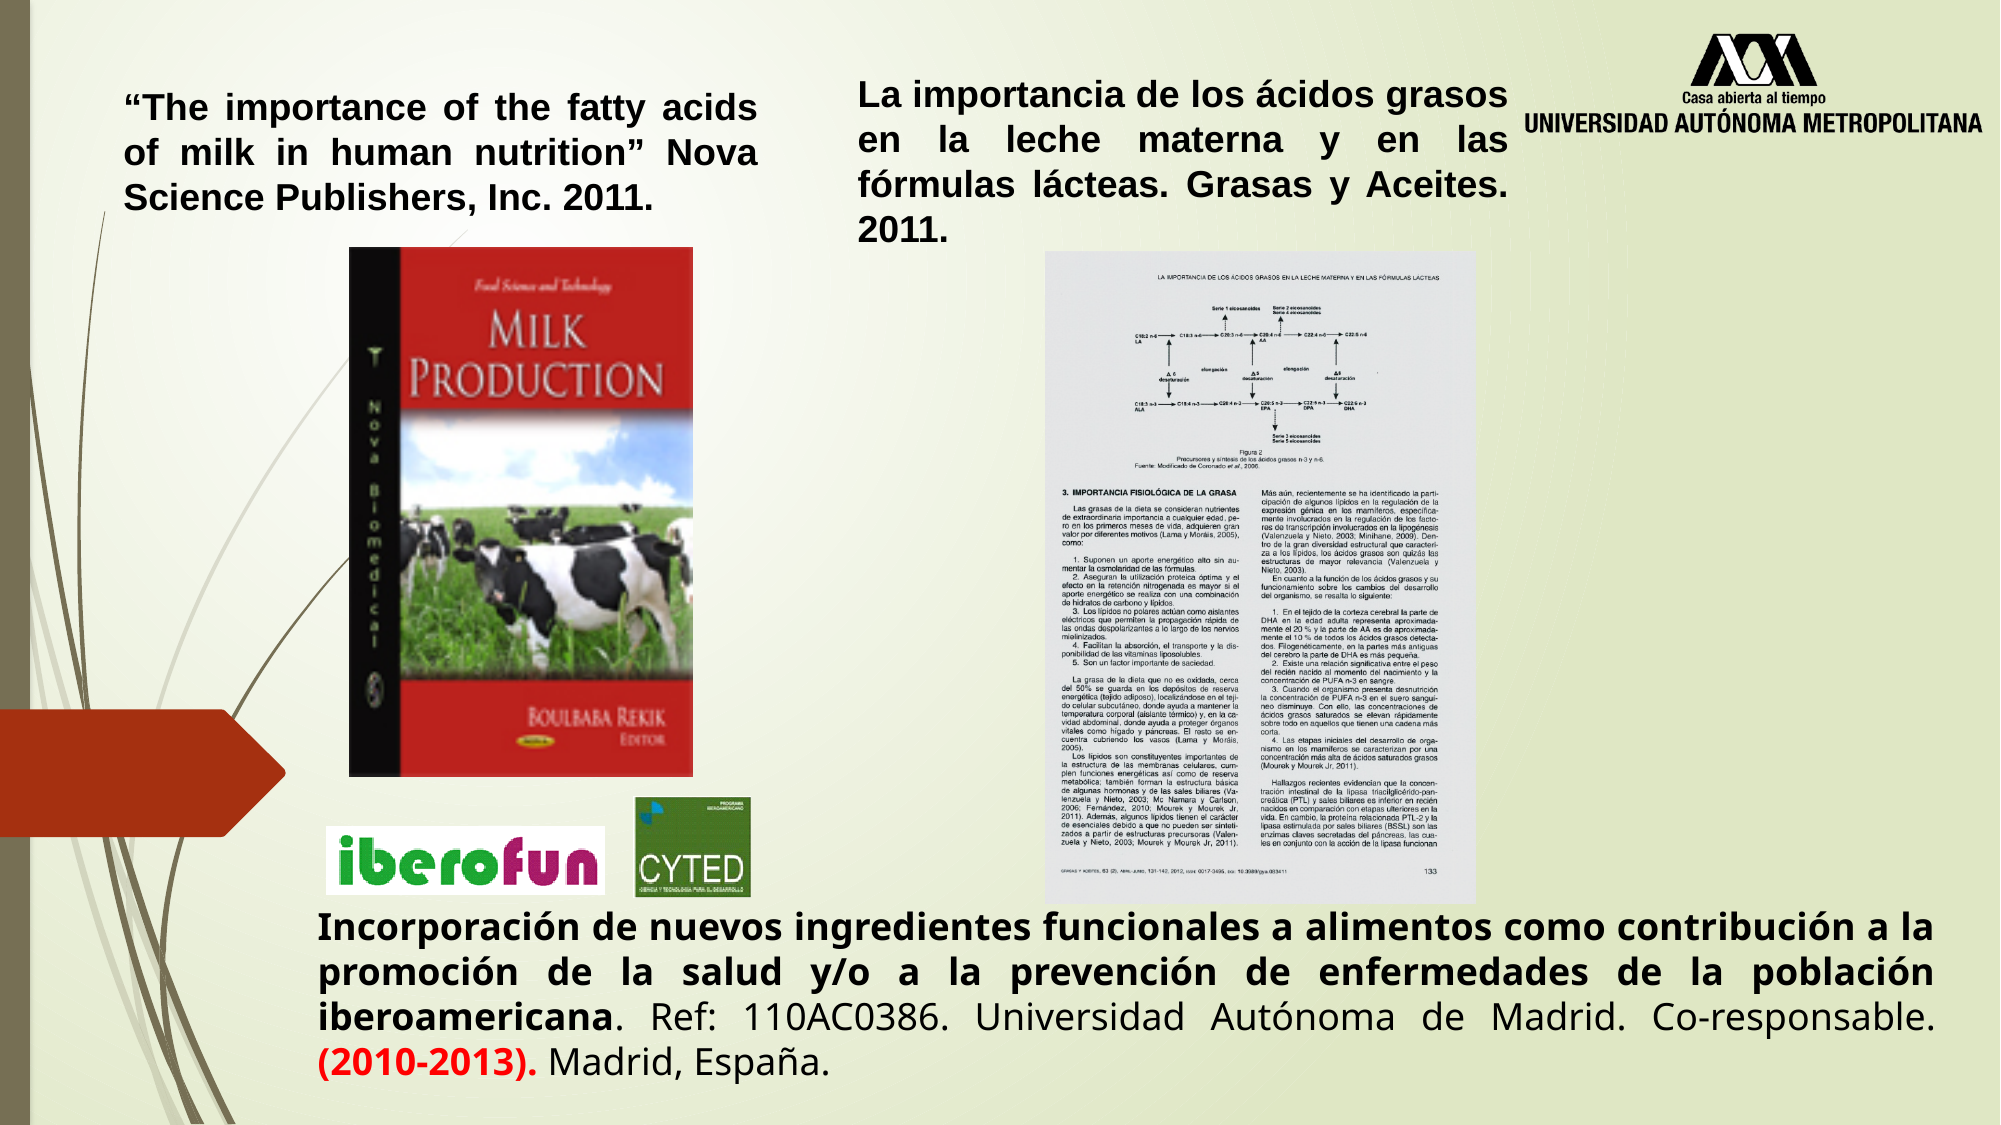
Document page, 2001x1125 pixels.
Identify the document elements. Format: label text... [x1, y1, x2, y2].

text_box Incorporación de nuevos ingredientes funcionales a alimentos como contribución a la promoción de la salud y/o a la prevención de enfermedades de la población iberoamericana. Ref: 110AC0386. Universidad Autónoma de Madrid. Co-responsable. (2010-2013). Madrid, España. [303, 895, 1952, 1091]
picture [633, 796, 751, 898]
picture [1521, 27, 1987, 138]
text_box “The importance of the fatty acids of milk in human nutrition” Nova Science Publishers, Inc. 2011. [108, 75, 774, 226]
picture [326, 825, 605, 895]
picture [1045, 251, 1477, 904]
text_box La importancia de los ácidos grasos en la leche materna y en las fórmulas lácteas. Grasas y Aceites. 2011. [842, 62, 1524, 258]
picture [349, 247, 693, 777]
